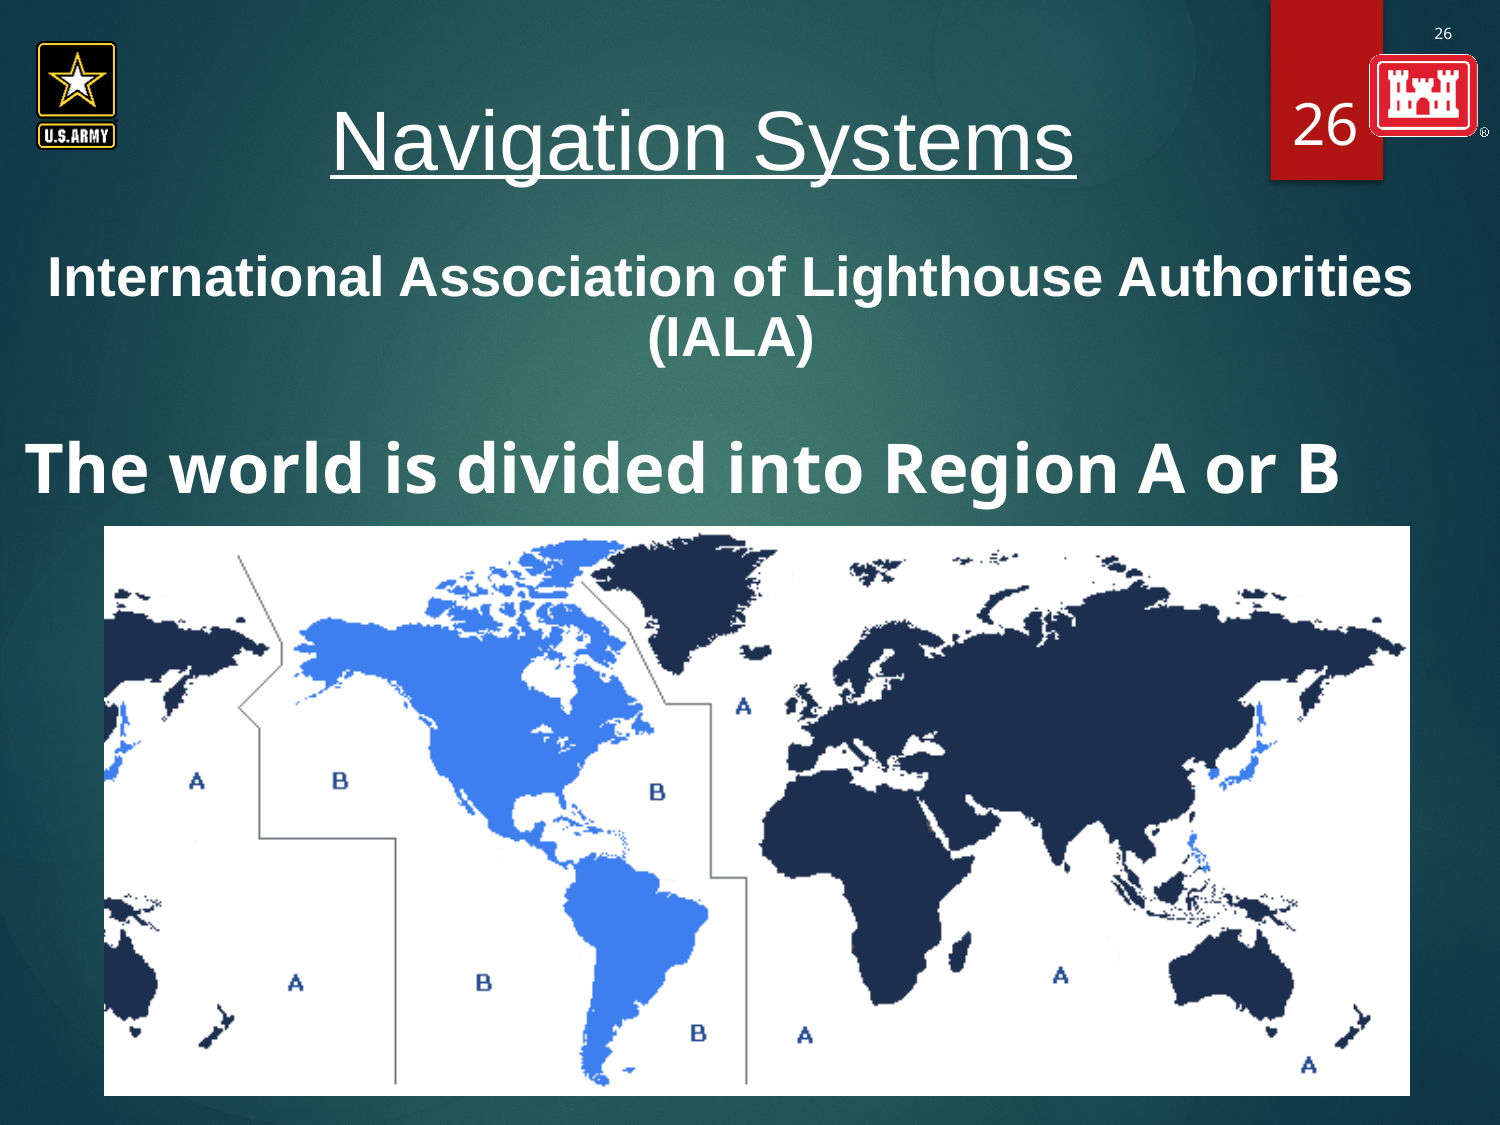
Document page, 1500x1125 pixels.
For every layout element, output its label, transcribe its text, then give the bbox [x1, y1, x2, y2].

text_box Navigation Systems [315, 78, 1092, 195]
text_box The world is divided into Region A or B [13, 389, 1500, 553]
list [104, 526, 1410, 1096]
picture [36, 41, 118, 150]
picture [1378, 54, 1489, 137]
text_box International Association of Lighthouse Authorities (IALA) [0, 226, 1463, 390]
slide_number 26 [1273, 48, 1378, 175]
